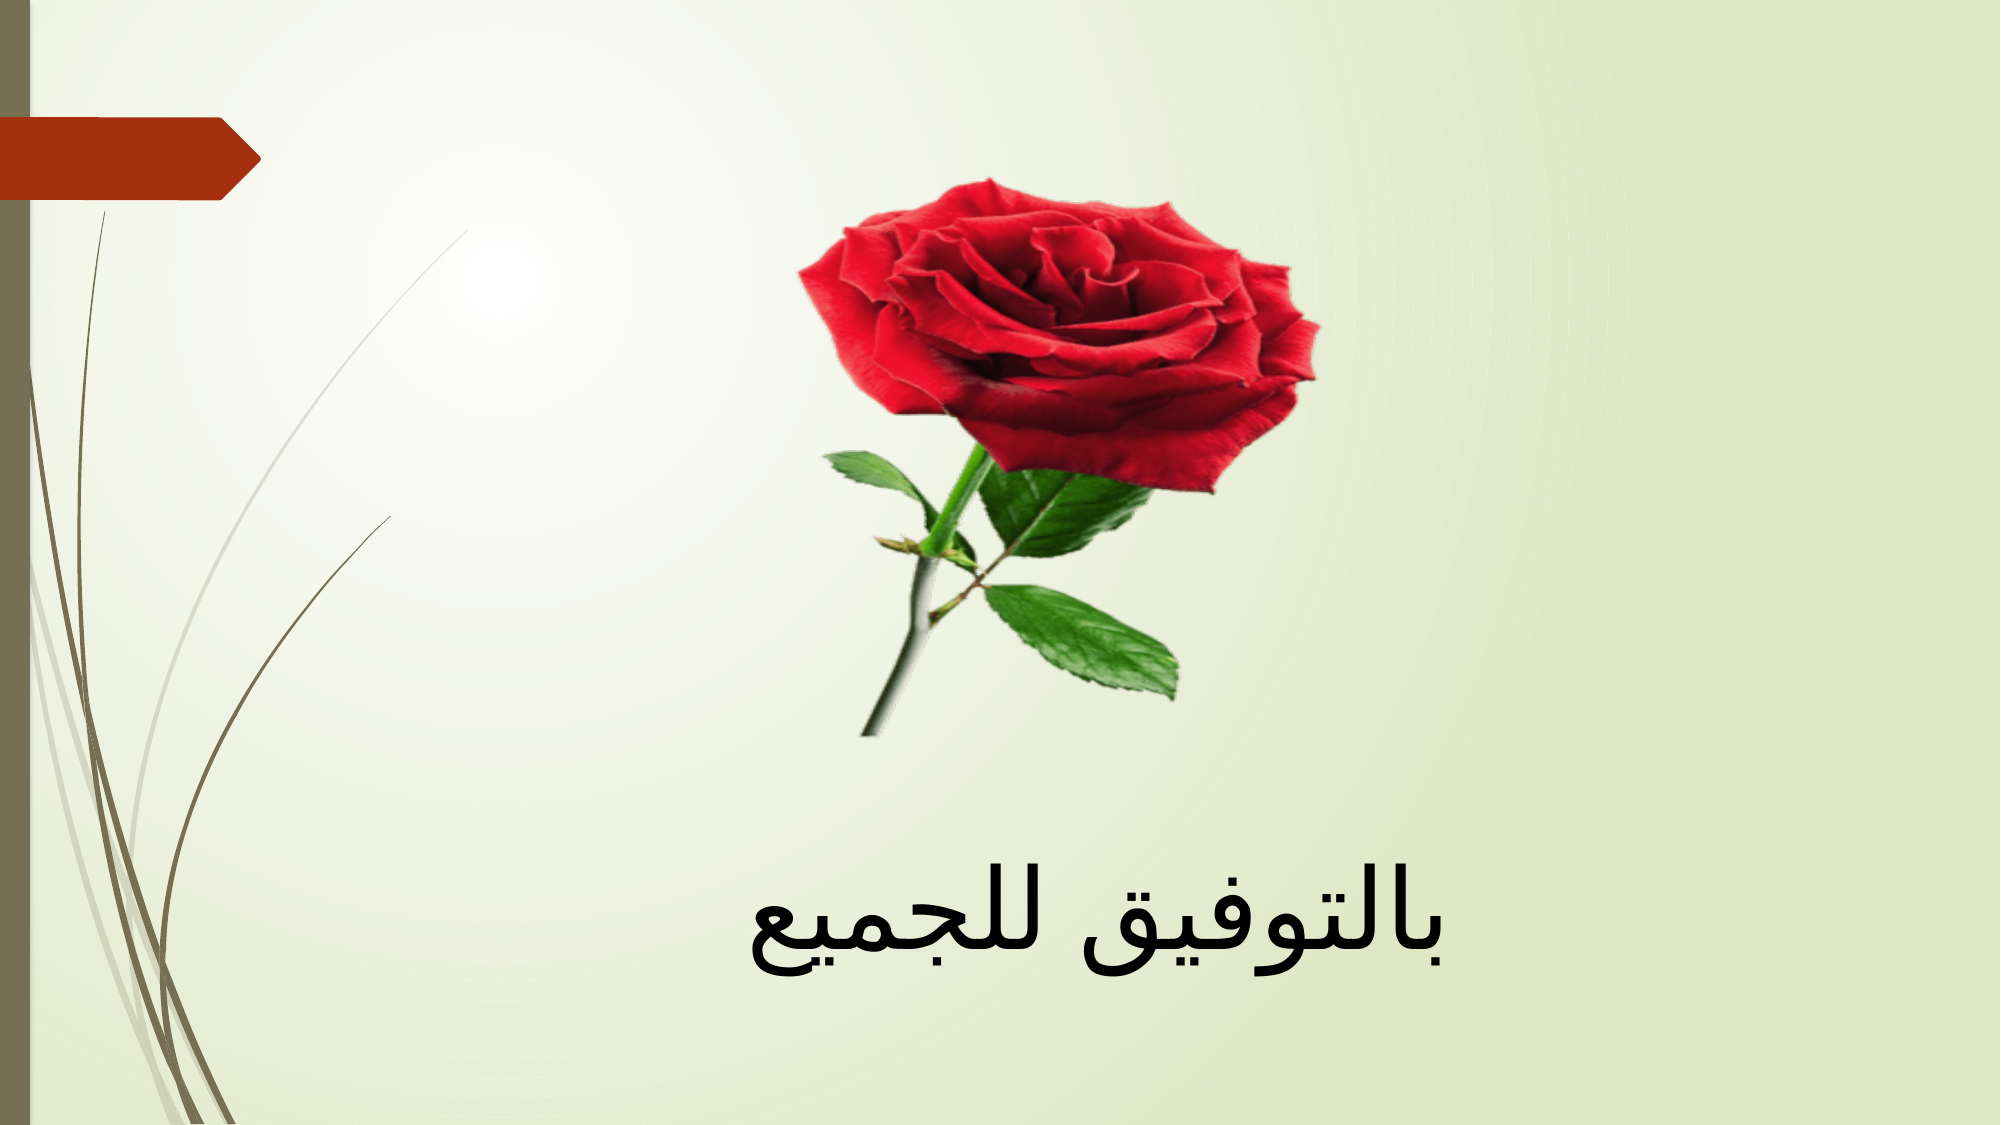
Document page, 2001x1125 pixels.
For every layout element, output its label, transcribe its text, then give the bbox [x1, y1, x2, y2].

picture [615, 159, 1501, 761]
text_box بالتوفيق للجميع [647, 808, 1467, 979]
